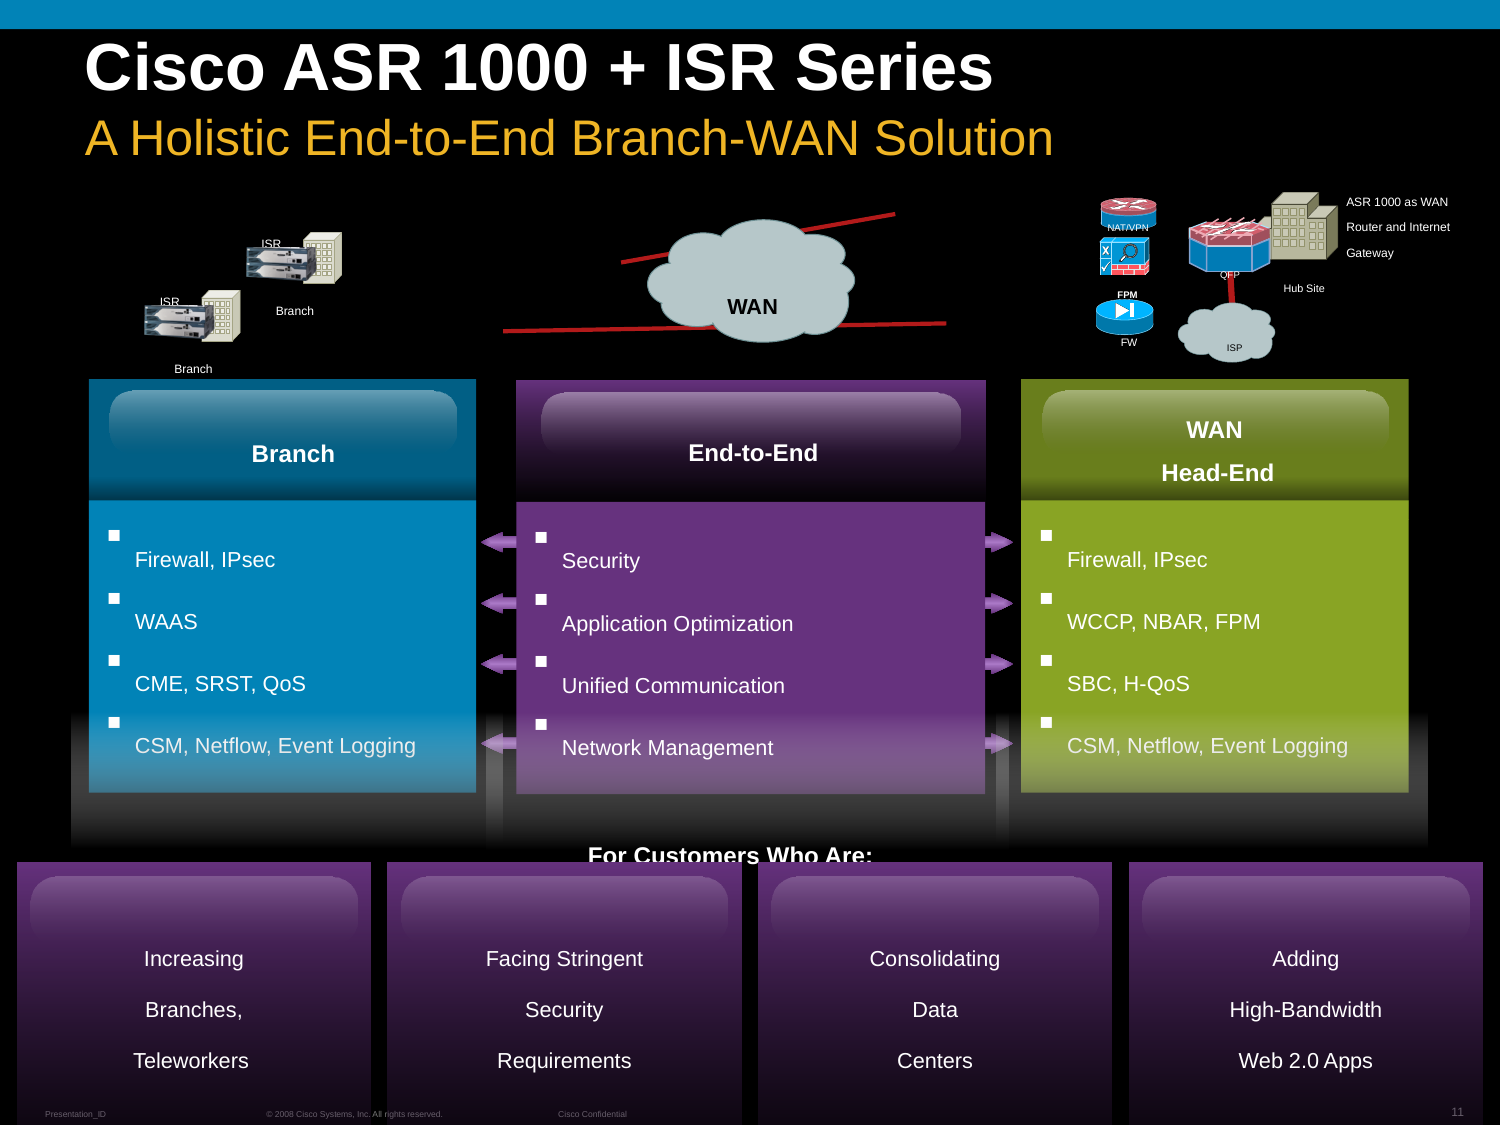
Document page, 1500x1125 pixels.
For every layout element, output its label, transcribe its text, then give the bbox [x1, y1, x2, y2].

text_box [486, 380, 1009, 810]
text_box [71, 378, 503, 810]
title Cisco ASR 1000 + ISR Series A Holistic End-to-End Branch-WAN Solution [71, 37, 1483, 176]
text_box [17, 861, 371, 1125]
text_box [646, 218, 856, 344]
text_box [0, 811, 1477, 1125]
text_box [758, 861, 1112, 1125]
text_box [140, 215, 343, 379]
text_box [387, 861, 742, 1125]
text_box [1073, 173, 1499, 363]
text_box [1129, 861, 1483, 1125]
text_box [996, 378, 1428, 810]
